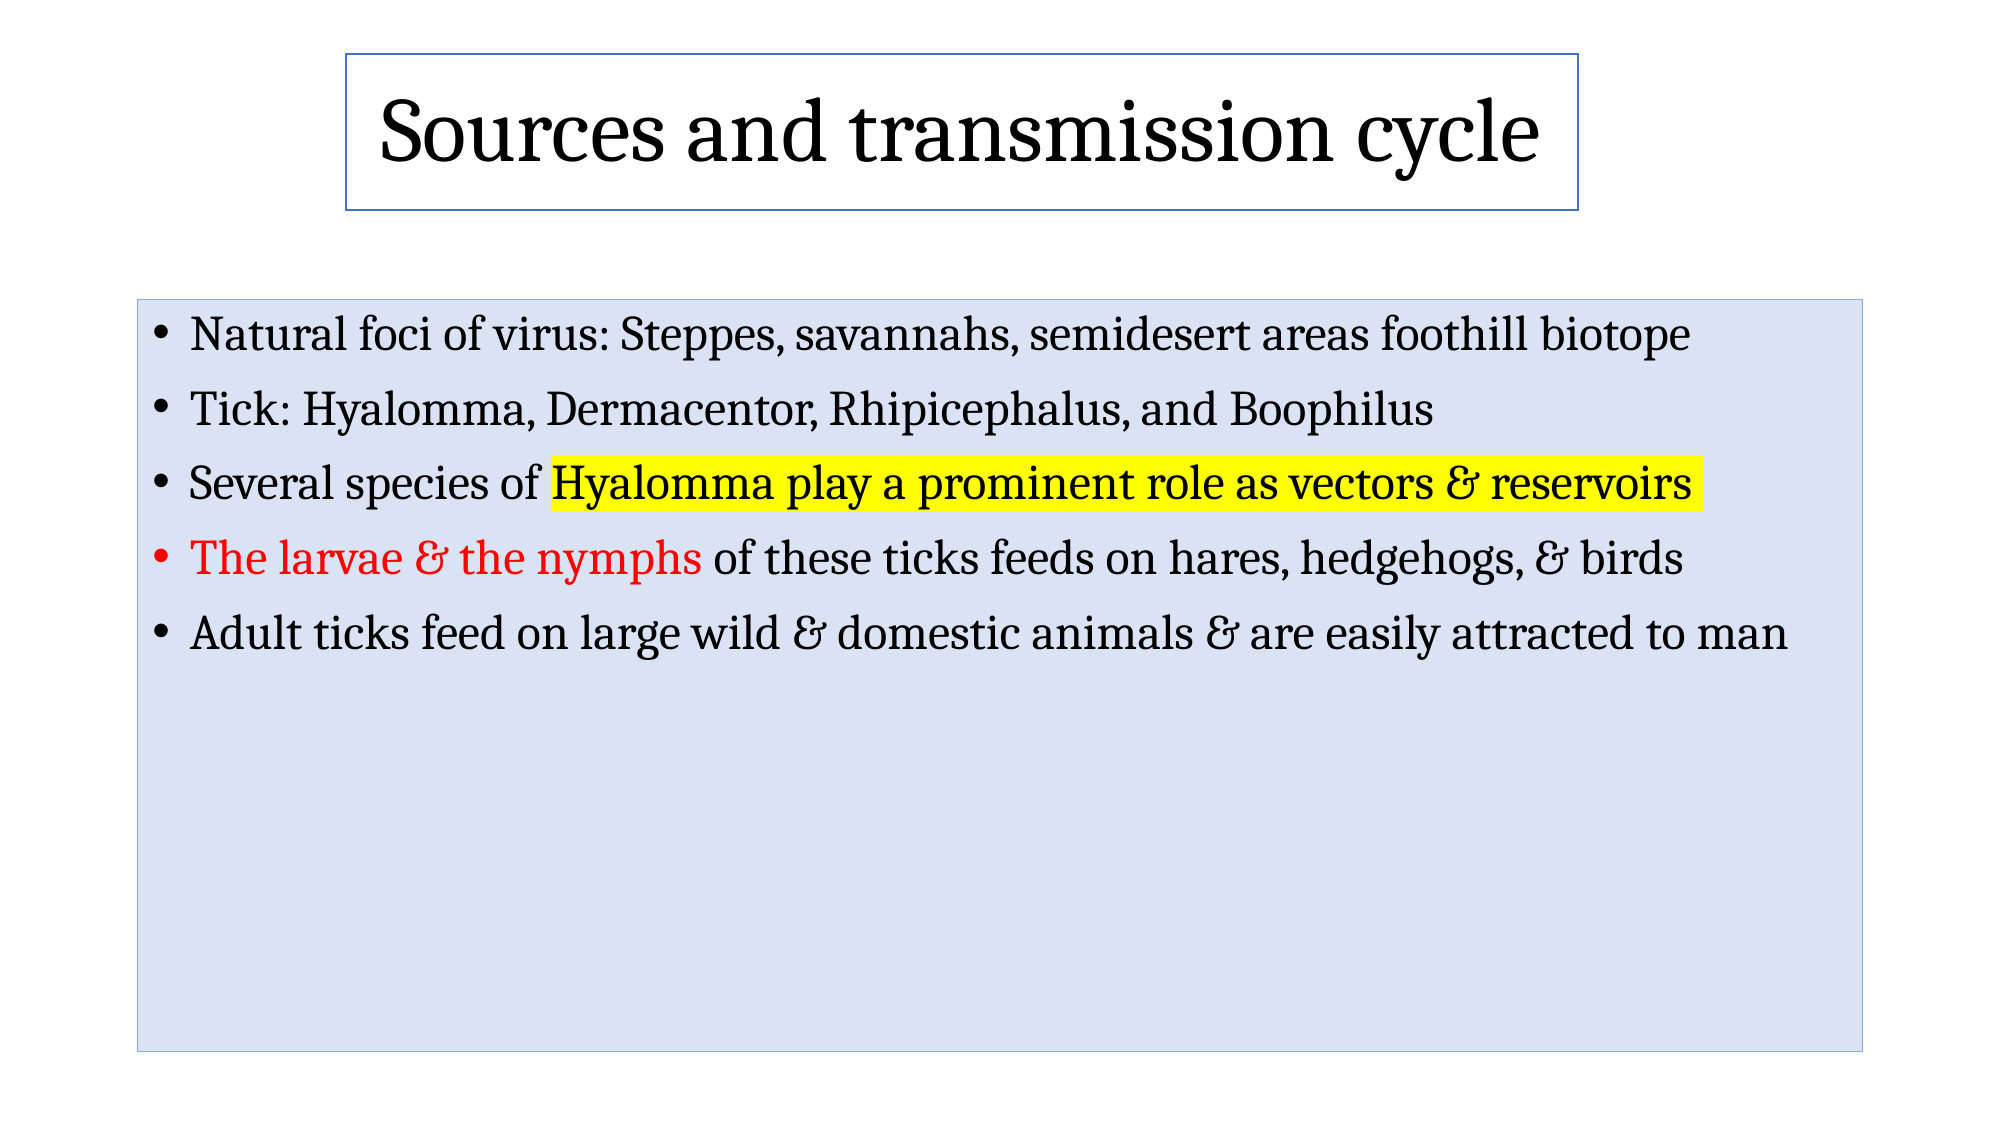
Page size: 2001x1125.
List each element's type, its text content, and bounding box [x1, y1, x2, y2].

title Sources and transmission cycle [345, 53, 1579, 211]
list Natural foci of virus: Steppes, savannahs, semidesert areas foothill biotope Tick: Hyalomma, Dermacentor, Rhipicephalus, and Boophilus Several species of Hyalomma play a prominent role as vectors & reservoirs The larvae & the nymphs of these ticks feeds on hares, hedgehogs, & birds Adult ticks feed on large wild & domestic animals & are easily attracted to man [137, 299, 1863, 1052]
